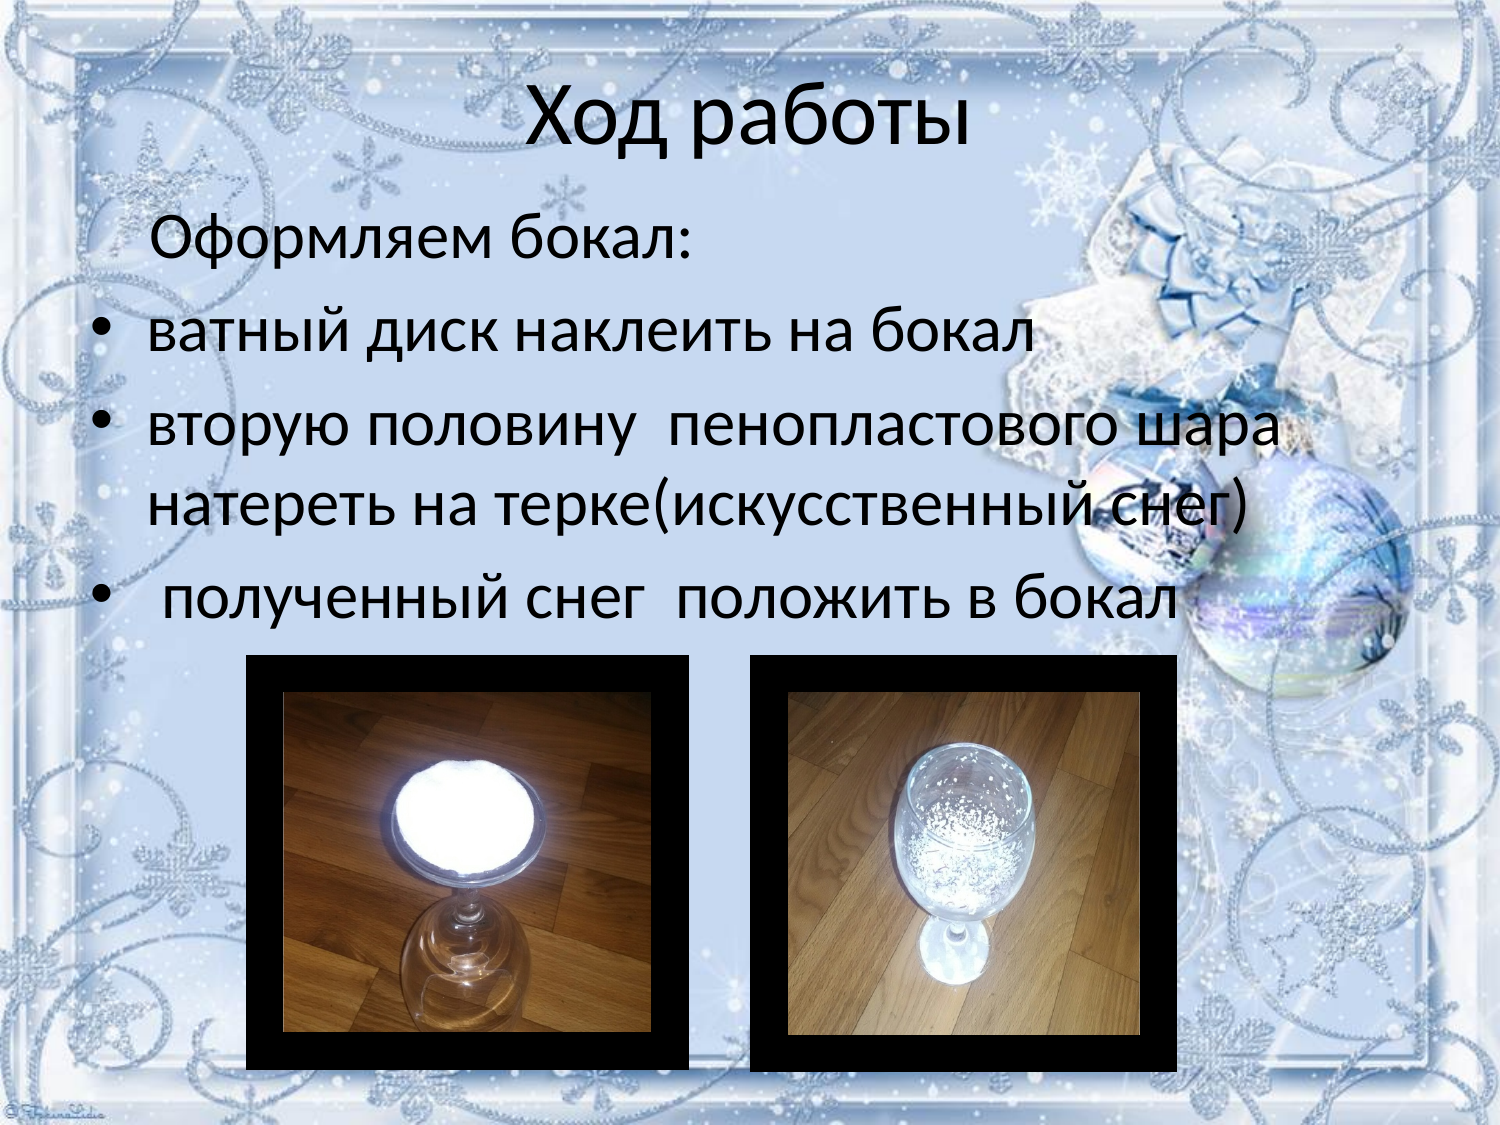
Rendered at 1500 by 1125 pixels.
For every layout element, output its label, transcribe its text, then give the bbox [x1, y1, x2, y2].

picture [0, 0, 1500, 1125]
list Оформляем бокал: ватный диск наклеить на бокал вторую половину пенопластового шара натереть на терке(искусственный снег) полученный снег положить в бокал [75, 184, 1425, 1005]
title Ход работы [75, 45, 1425, 184]
